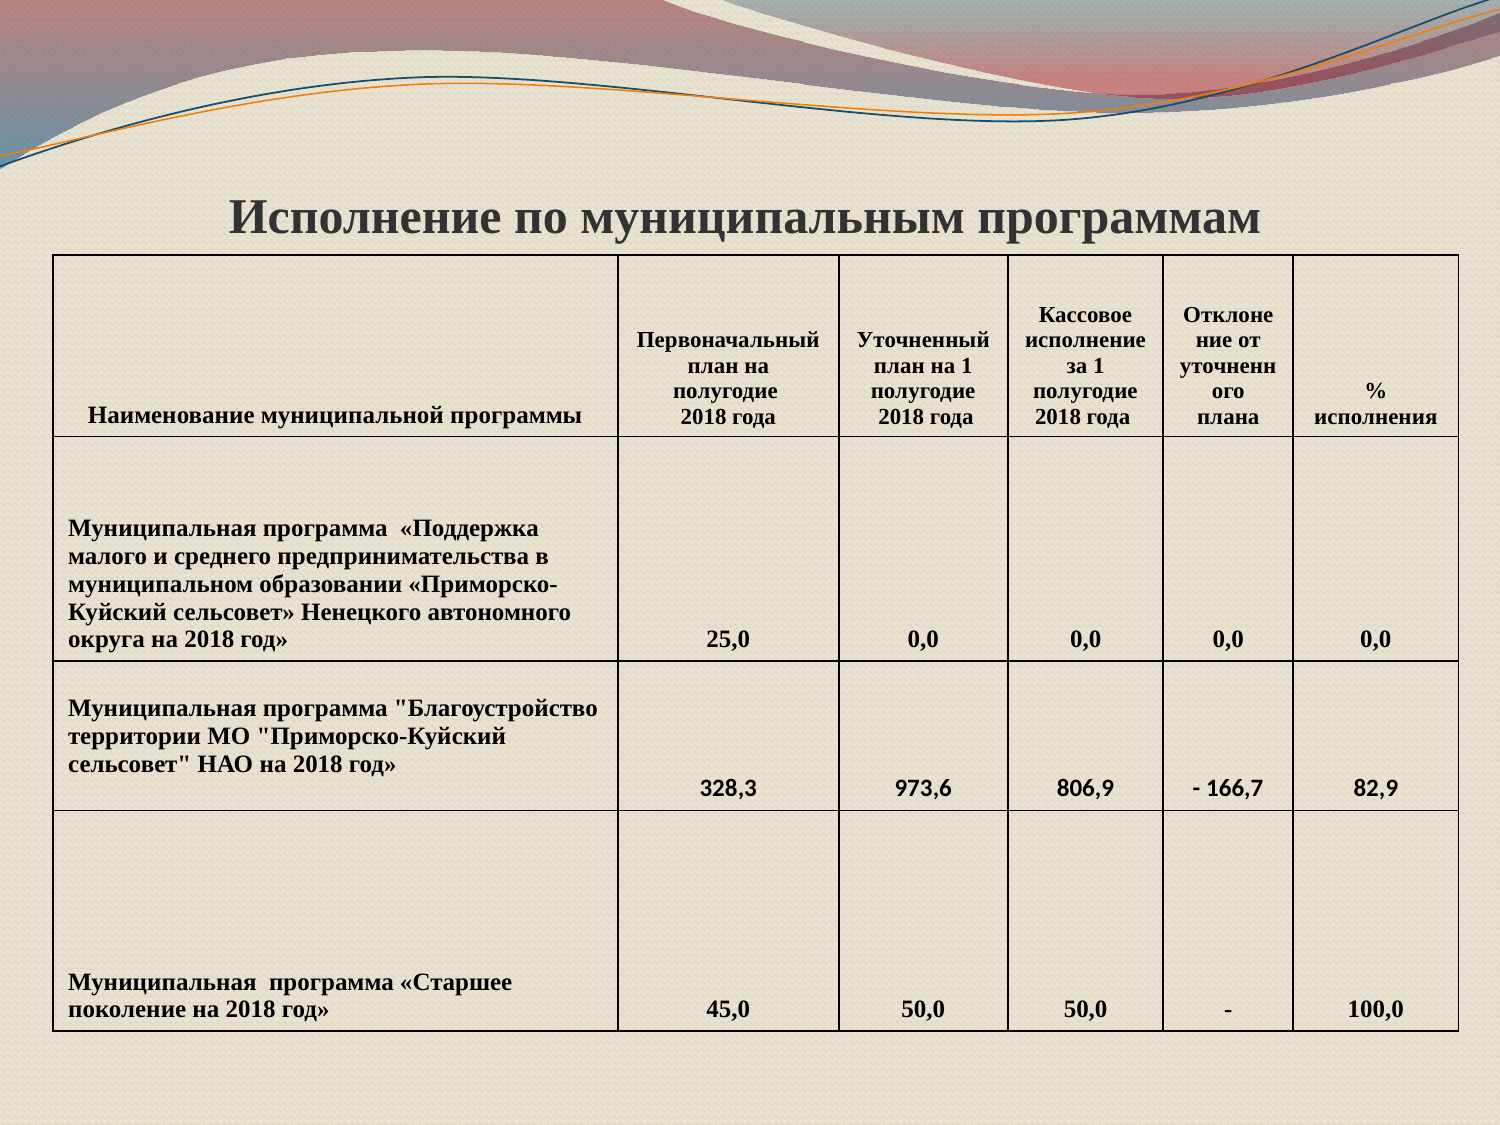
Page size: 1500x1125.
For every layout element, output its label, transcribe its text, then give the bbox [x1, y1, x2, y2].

table_cell 806,9 [1009, 662, 1162, 810]
table_cell 82,9 [1294, 662, 1458, 810]
table_cell Муниципальная программа "Благоустройство территории МО "Приморско-Куйский сельсовет" НАО на 2018 год» [54, 662, 617, 810]
table_header Уточненный план на 1 полугодие 2018 года [840, 256, 1007, 436]
table_header Кассовое исполнение за 1 полугодие 2018 года [1009, 256, 1162, 436]
table_cell 50,0 [1009, 811, 1162, 1030]
table_cell 973,6 [840, 662, 1007, 810]
table_cell 328,3 [619, 662, 838, 810]
table_cell - 166,7 [1164, 662, 1292, 810]
table_cell 0,0 [1009, 437, 1162, 660]
table_cell 50,0 [840, 811, 1007, 1030]
table_cell Муниципальная программа «Поддержка малого и среднего предпринимательства в муниципальном образовании «Приморско-Куйский сельсовет» Ненецкого автономного округа на 2018 год» [54, 437, 617, 660]
title Исполнение по муниципальным программам [64, 115, 1425, 244]
table_cell 45,0 [619, 811, 838, 1030]
table_cell - [1164, 811, 1292, 1030]
table_cell 25,0 [619, 437, 838, 660]
table_cell 0,0 [840, 437, 1007, 660]
table_cell 0,0 [1164, 437, 1292, 660]
table_header Первоначальный план на полугодие 2018 года [619, 256, 838, 436]
table_cell 100,0 [1294, 811, 1458, 1030]
table_cell 0,0 [1294, 437, 1458, 660]
table_header Отклонение от уточненного плана [1164, 256, 1292, 436]
table_cell Муниципальная программа «Старшее поколение на 2018 год» [54, 811, 617, 1030]
table_header Наименование муниципальной программы [54, 256, 617, 436]
table_header % исполнения [1294, 256, 1458, 436]
